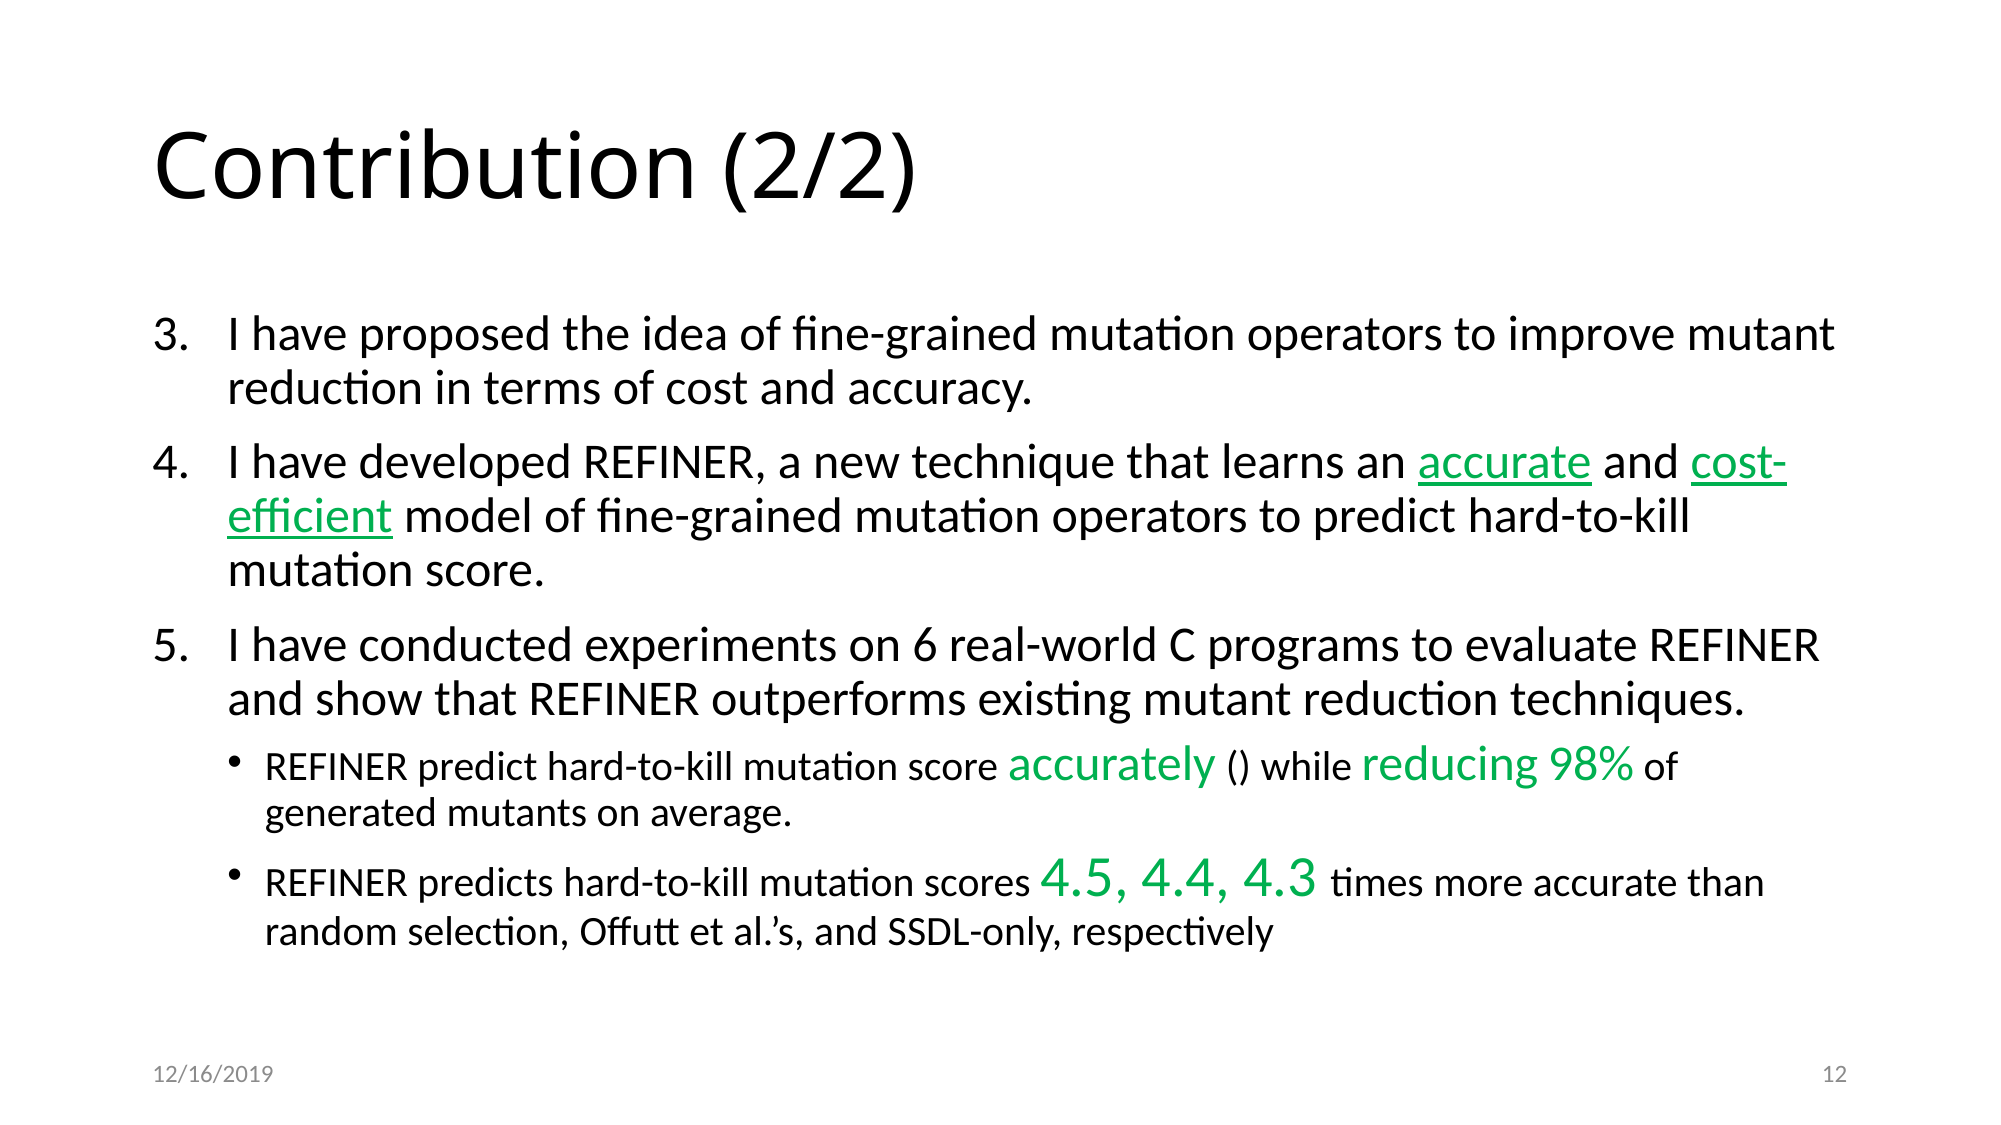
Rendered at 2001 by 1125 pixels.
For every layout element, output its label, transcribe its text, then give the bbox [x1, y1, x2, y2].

title Contribution (2/2) [137, 59, 1863, 278]
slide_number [137, 1042, 588, 1103]
slide_number 12 [1412, 1042, 1863, 1103]
